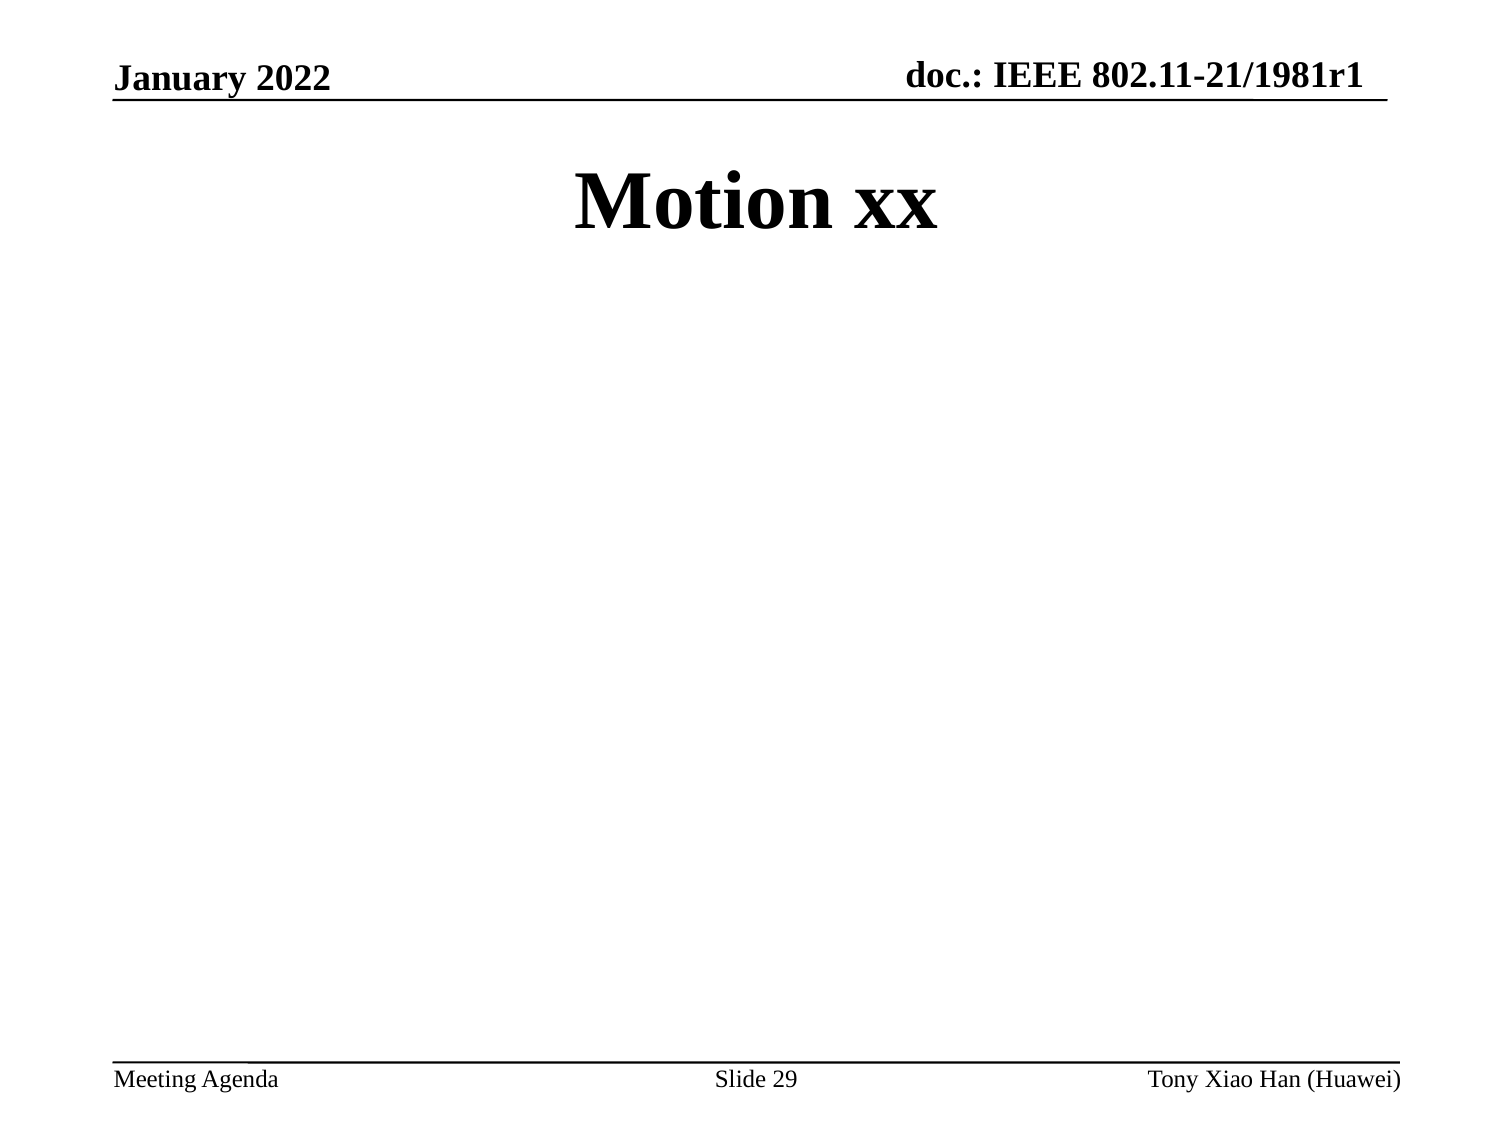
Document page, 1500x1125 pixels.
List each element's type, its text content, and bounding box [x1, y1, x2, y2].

footer Tony Xiao Han (Huawei) [999, 1061, 1402, 1093]
slide_number Slide 29 [712, 1061, 800, 1093]
text_box Motion xx [118, 137, 1394, 275]
